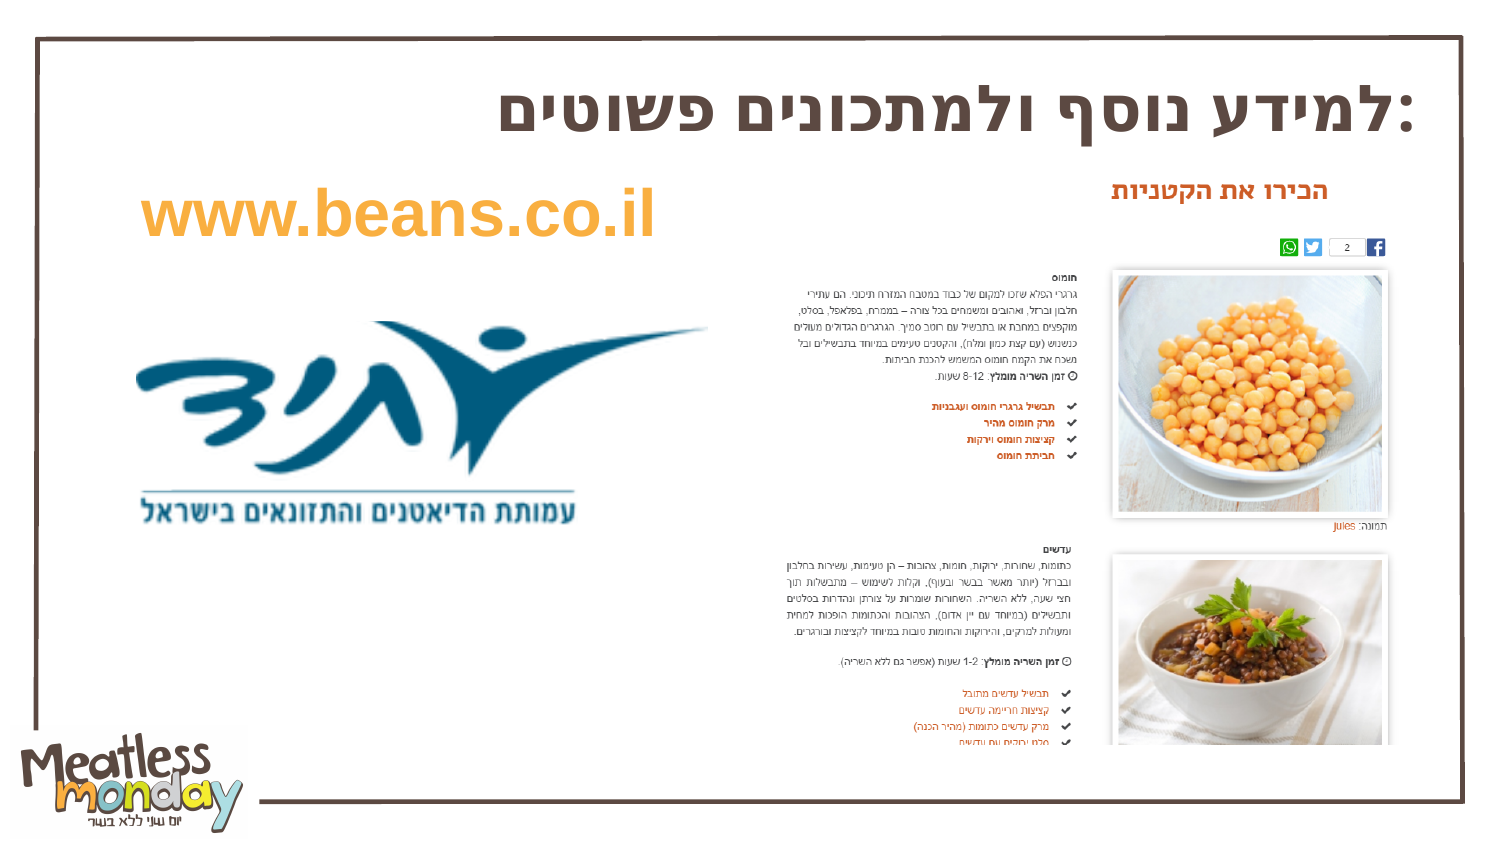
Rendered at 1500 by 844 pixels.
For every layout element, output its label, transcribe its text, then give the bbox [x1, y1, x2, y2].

text_box למידע נוסף ולמתכונים פשוטים: [136, 67, 1431, 231]
text_box www.beans.co.il [103, 108, 697, 322]
picture [761, 175, 1404, 745]
picture [136, 309, 708, 530]
picture [10, 725, 248, 839]
